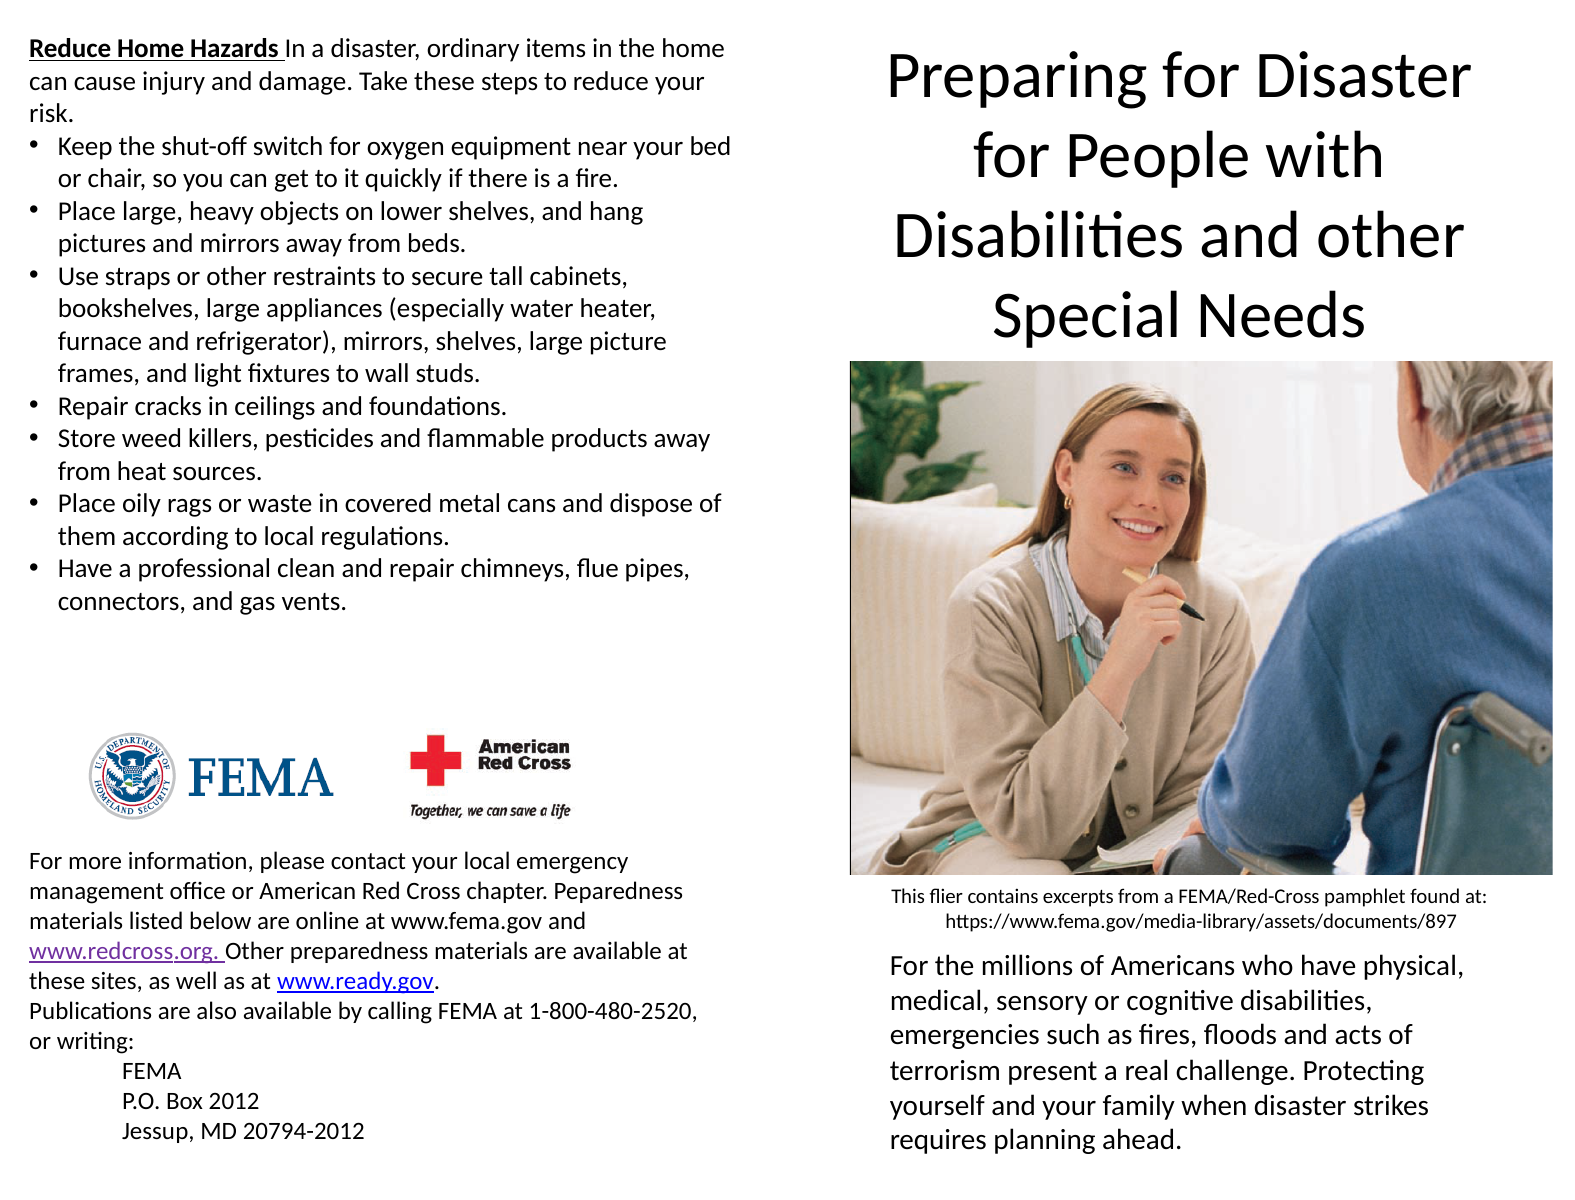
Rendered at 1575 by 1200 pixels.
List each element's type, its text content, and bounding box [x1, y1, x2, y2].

picture [87, 714, 584, 825]
text_box Preparing for Disaster for People with Disabilities and other Special Needs [824, 23, 1535, 358]
text_box This flier contains excerpts from a FEMA/Red-Cross pamphlet found at: https://www.fema.gov/media-library/assets/documents/897 [849, 883, 1553, 940]
text_box For the millions of Americans who have physical, medical, sensory or cognitive disabilities, emergencies such as fires, floods and acts of terrorism present a real challenge. Protecting yourself and your family when disaster strikes requires planning ahead. [875, 938, 1535, 1164]
text_box Reduce Home Hazards In a disaster, ordinary items in the home can cause injury and damage. Take these steps to reduce your risk. Keep the shut-off switch for oxygen equipment near your bed or chair, so you can get to it quickly if there is a fire. Place large, heavy objects on lower shelves, and hang pictures and mirrors away from beds. Use straps or other restraints to secure tall cabinets, bookshelves, large appliances (especially water heater, furnace and refrigerator), mirrors, shelves, large picture frames, and light fixtures to wall studs. Repair cracks in ceilings and foundations. Store weed killers, pesticides and flammable products away from heat sources. Place oily rags or waste in covered metal cans and dispose of them according to local regulations. Have a professional clean and repair chimneys, flue pipes, connectors, and gas vents. [14, 23, 750, 623]
text_box For more information, please contact your local emergency management office or American Red Cross chapter. Peparedness materials listed below are online at www.fema.gov and www.redcross.org. Other preparedness materials are available at these sites, as well as at www.ready.gov. Publications are also available by calling FEMA at 1-800-480-2520, or writing: FEMA P.O. Box 2012 Jessup, MD 20794-2012 [14, 837, 730, 1152]
picture [849, 361, 1553, 876]
